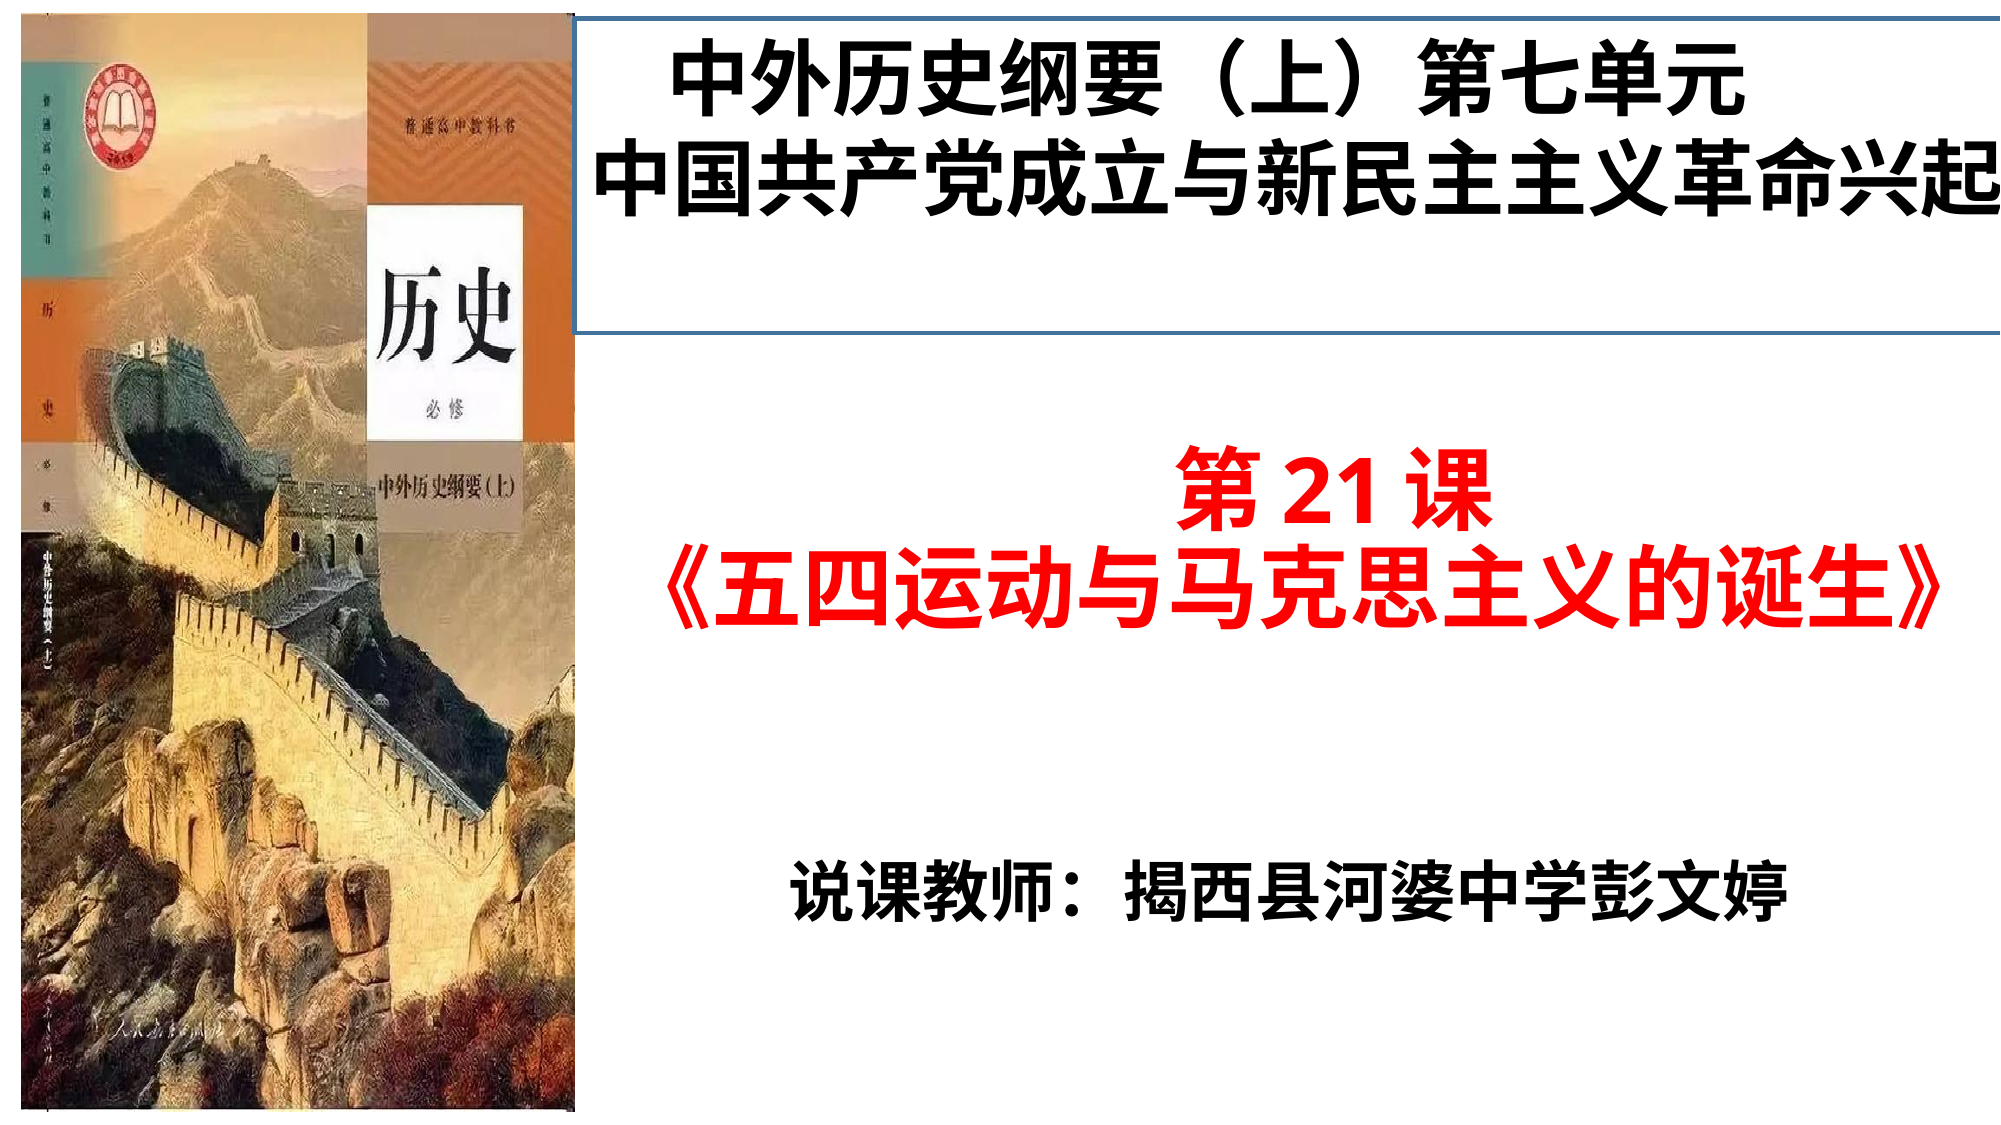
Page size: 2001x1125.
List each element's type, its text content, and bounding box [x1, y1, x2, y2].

text_box 说课教师：揭西县河婆中学彭文婷 [773, 842, 1859, 937]
text_box 中外历史纲要（上）第七单元 中国共产党成立与新民主主义革命兴起 [575, 18, 2000, 334]
picture [21, 13, 575, 1112]
title 第21课 《五四运动与马克思主义的诞生》 [575, 366, 2000, 759]
